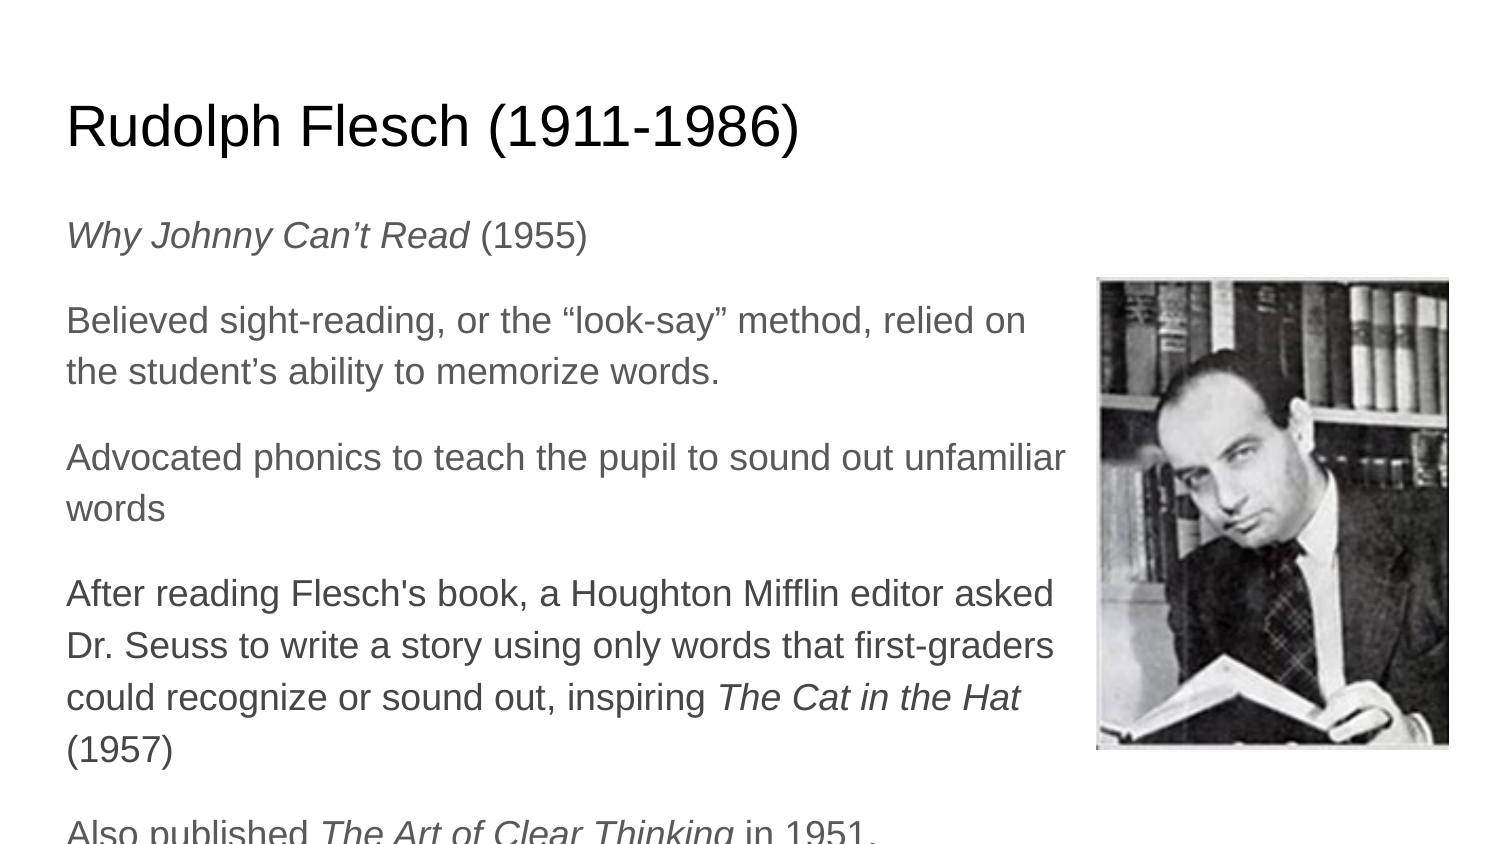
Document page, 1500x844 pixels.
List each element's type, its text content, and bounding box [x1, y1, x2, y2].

list Why Johnny Can’t Read (1955) Believed sight-reading, or the “look-say” method, relied on the student’s ability to memorize words. Advocated phonics to teach the pupil to sound out unfamiliar words After reading Flesch's book, a Houghton Mifflin editor asked Dr. Seuss to write a story using only words that first-graders could recognize or sound out, inspiring The Cat in the Hat (1957) Also published The Art of Clear Thinking in 1951. [51, 189, 1097, 750]
picture [1096, 277, 1450, 750]
title Rudolph Flesch (1911-1986) [51, 72, 1449, 167]
